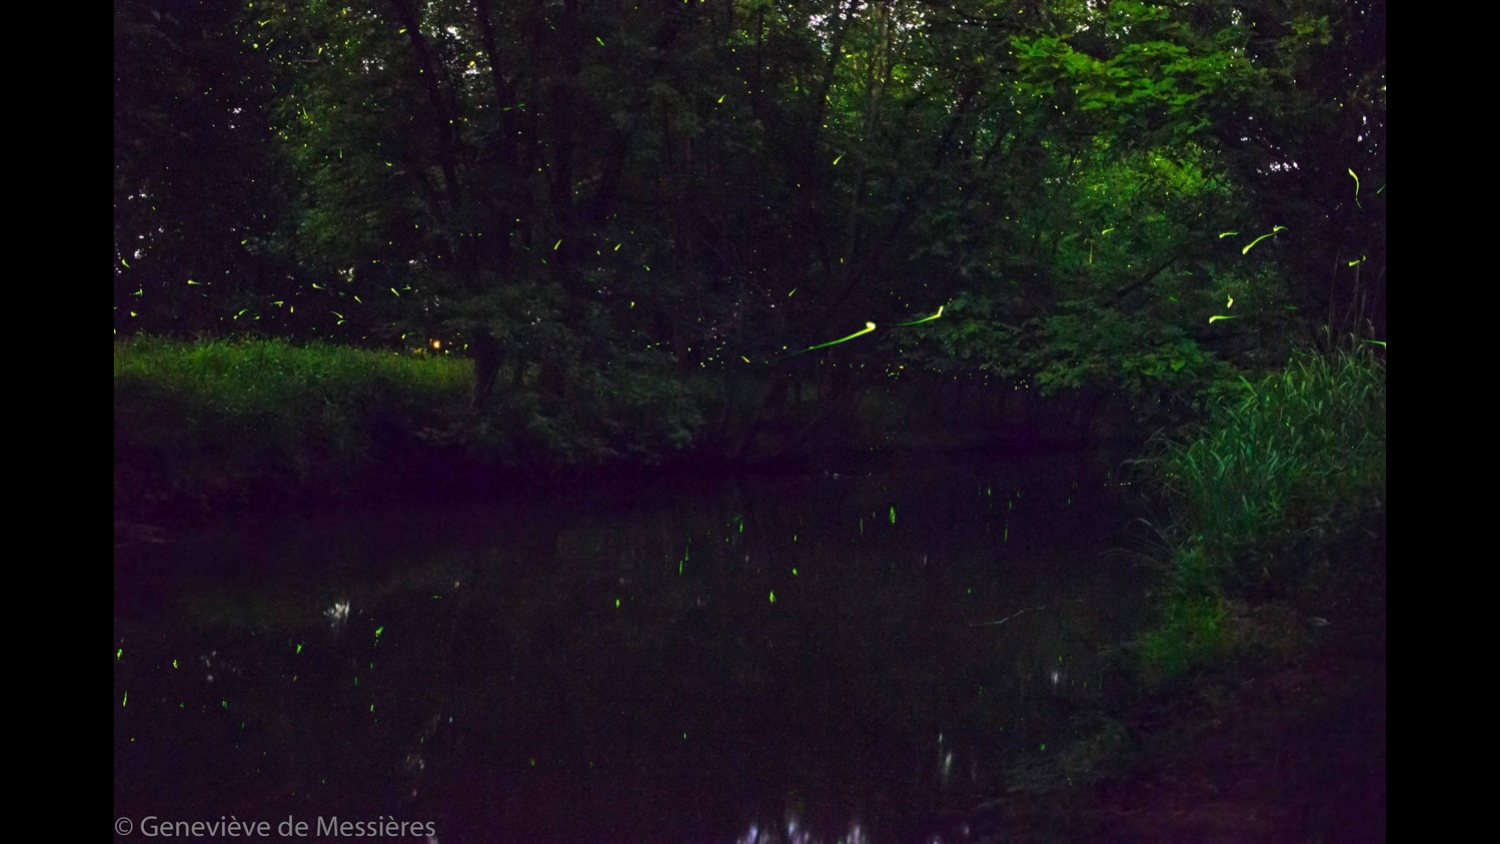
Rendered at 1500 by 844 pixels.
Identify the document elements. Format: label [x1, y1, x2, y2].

picture [113, 0, 1386, 844]
